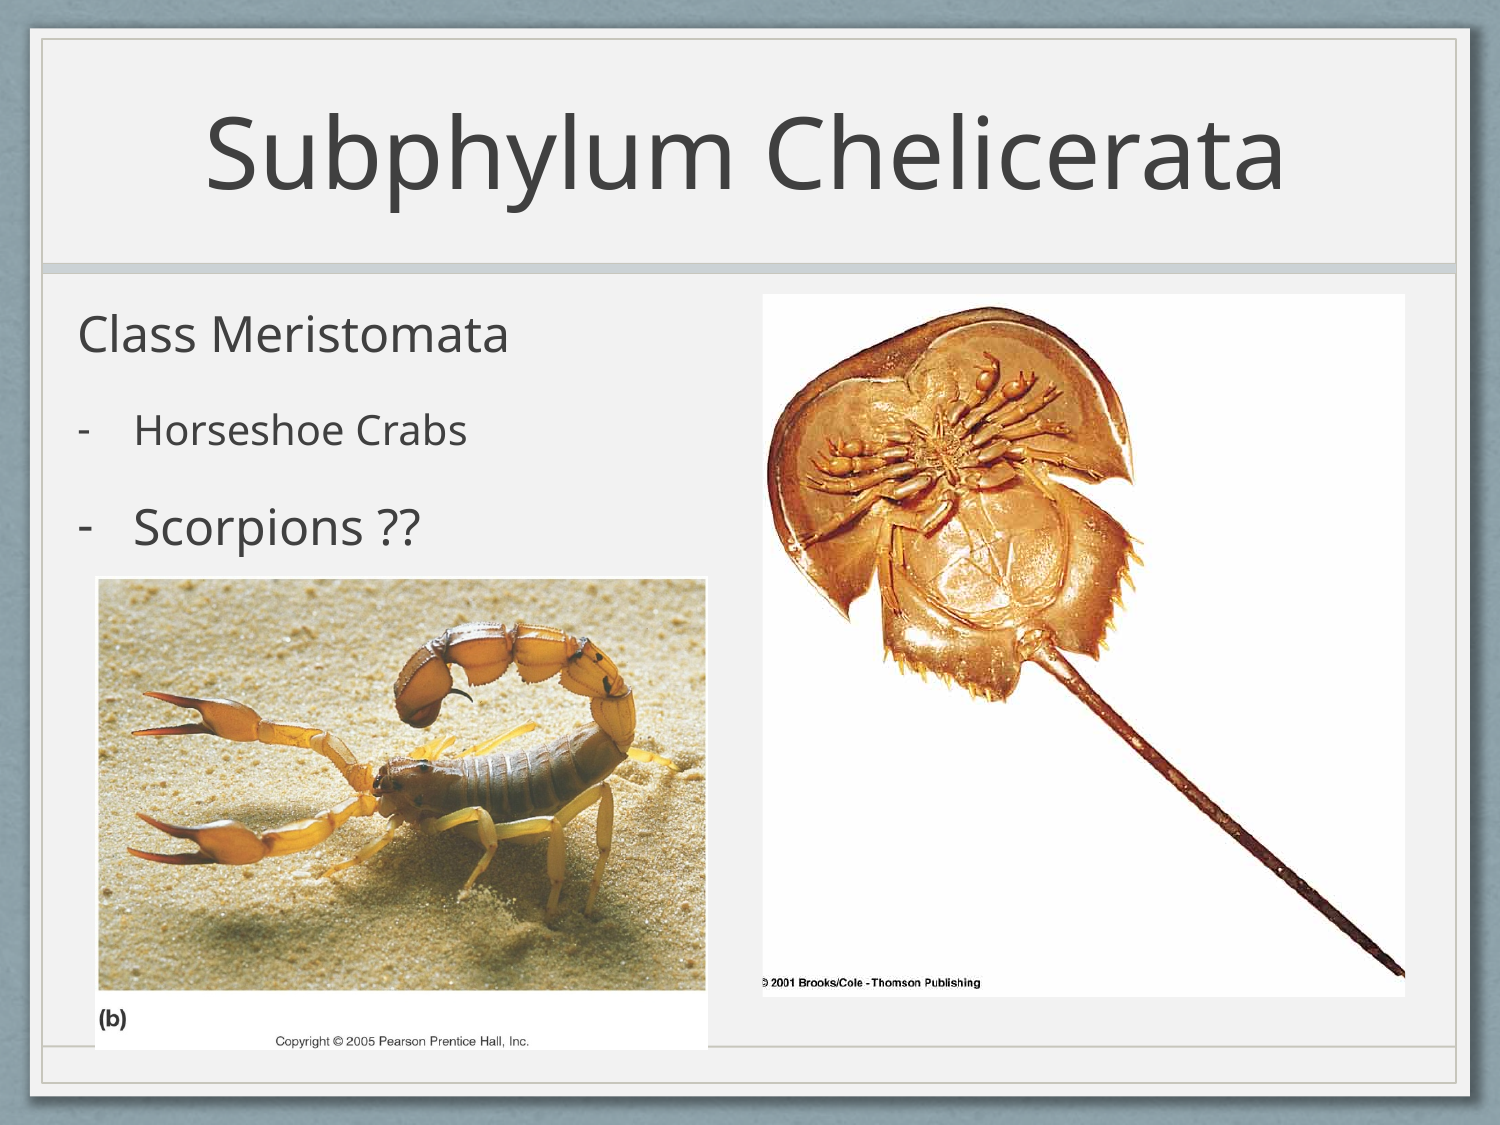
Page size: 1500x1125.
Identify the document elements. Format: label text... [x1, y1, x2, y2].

list Class Meristomata Horseshoe Crabs Scorpions ?? [62, 294, 763, 1020]
title Subphylum Chelicerata [62, 40, 1432, 260]
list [761, 294, 1406, 998]
picture [94, 576, 709, 1051]
